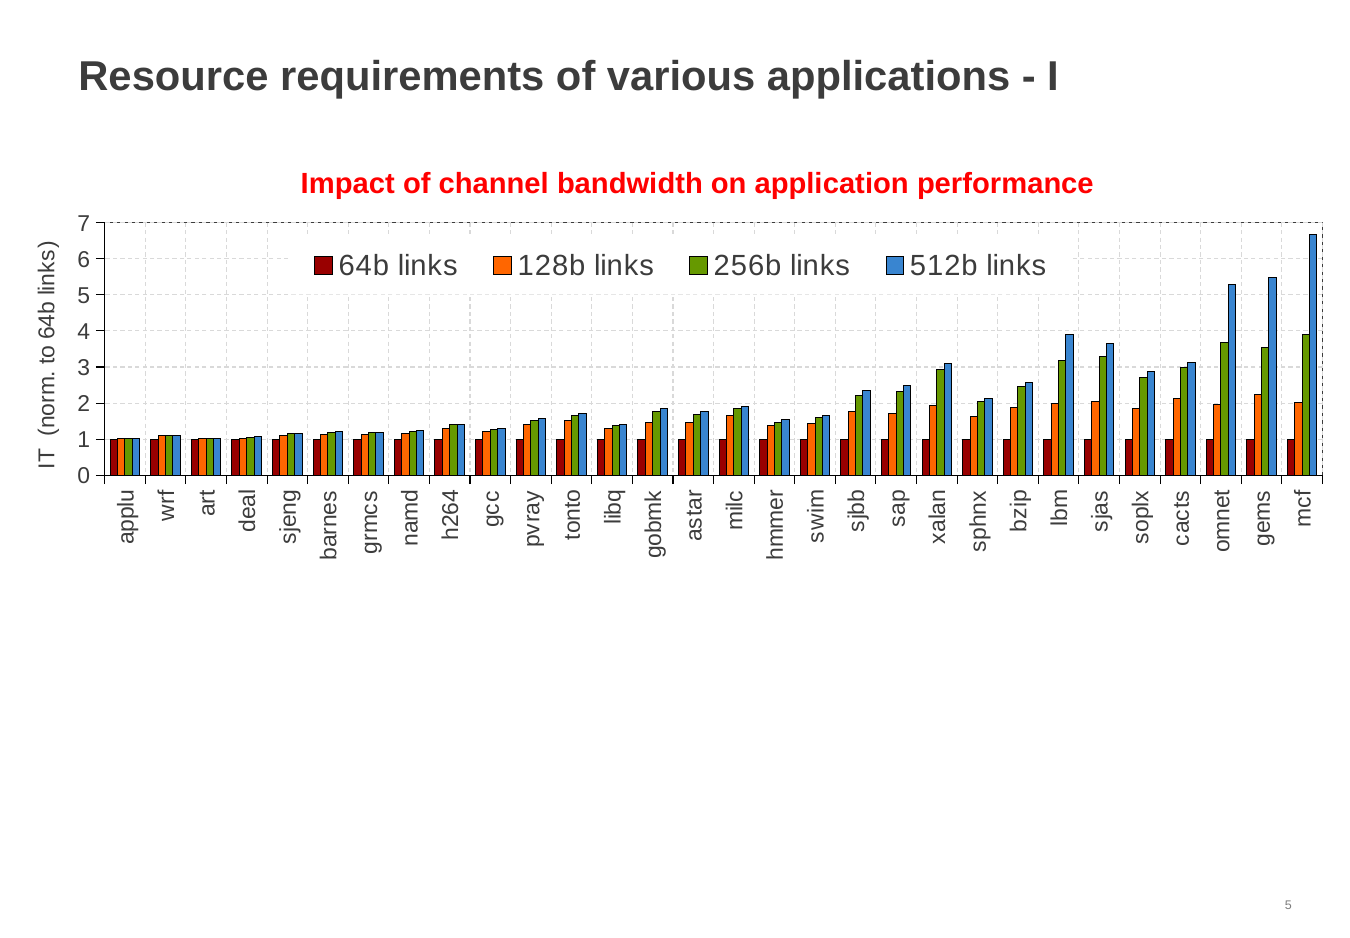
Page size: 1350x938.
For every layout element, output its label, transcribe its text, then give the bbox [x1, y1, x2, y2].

title Resource requirements of various applications - I [67, 49, 1283, 115]
slide_number 5 [1273, 892, 1320, 919]
chart [17, 204, 1335, 571]
text_box Impact of channel bandwidth on application performance [279, 161, 1116, 203]
